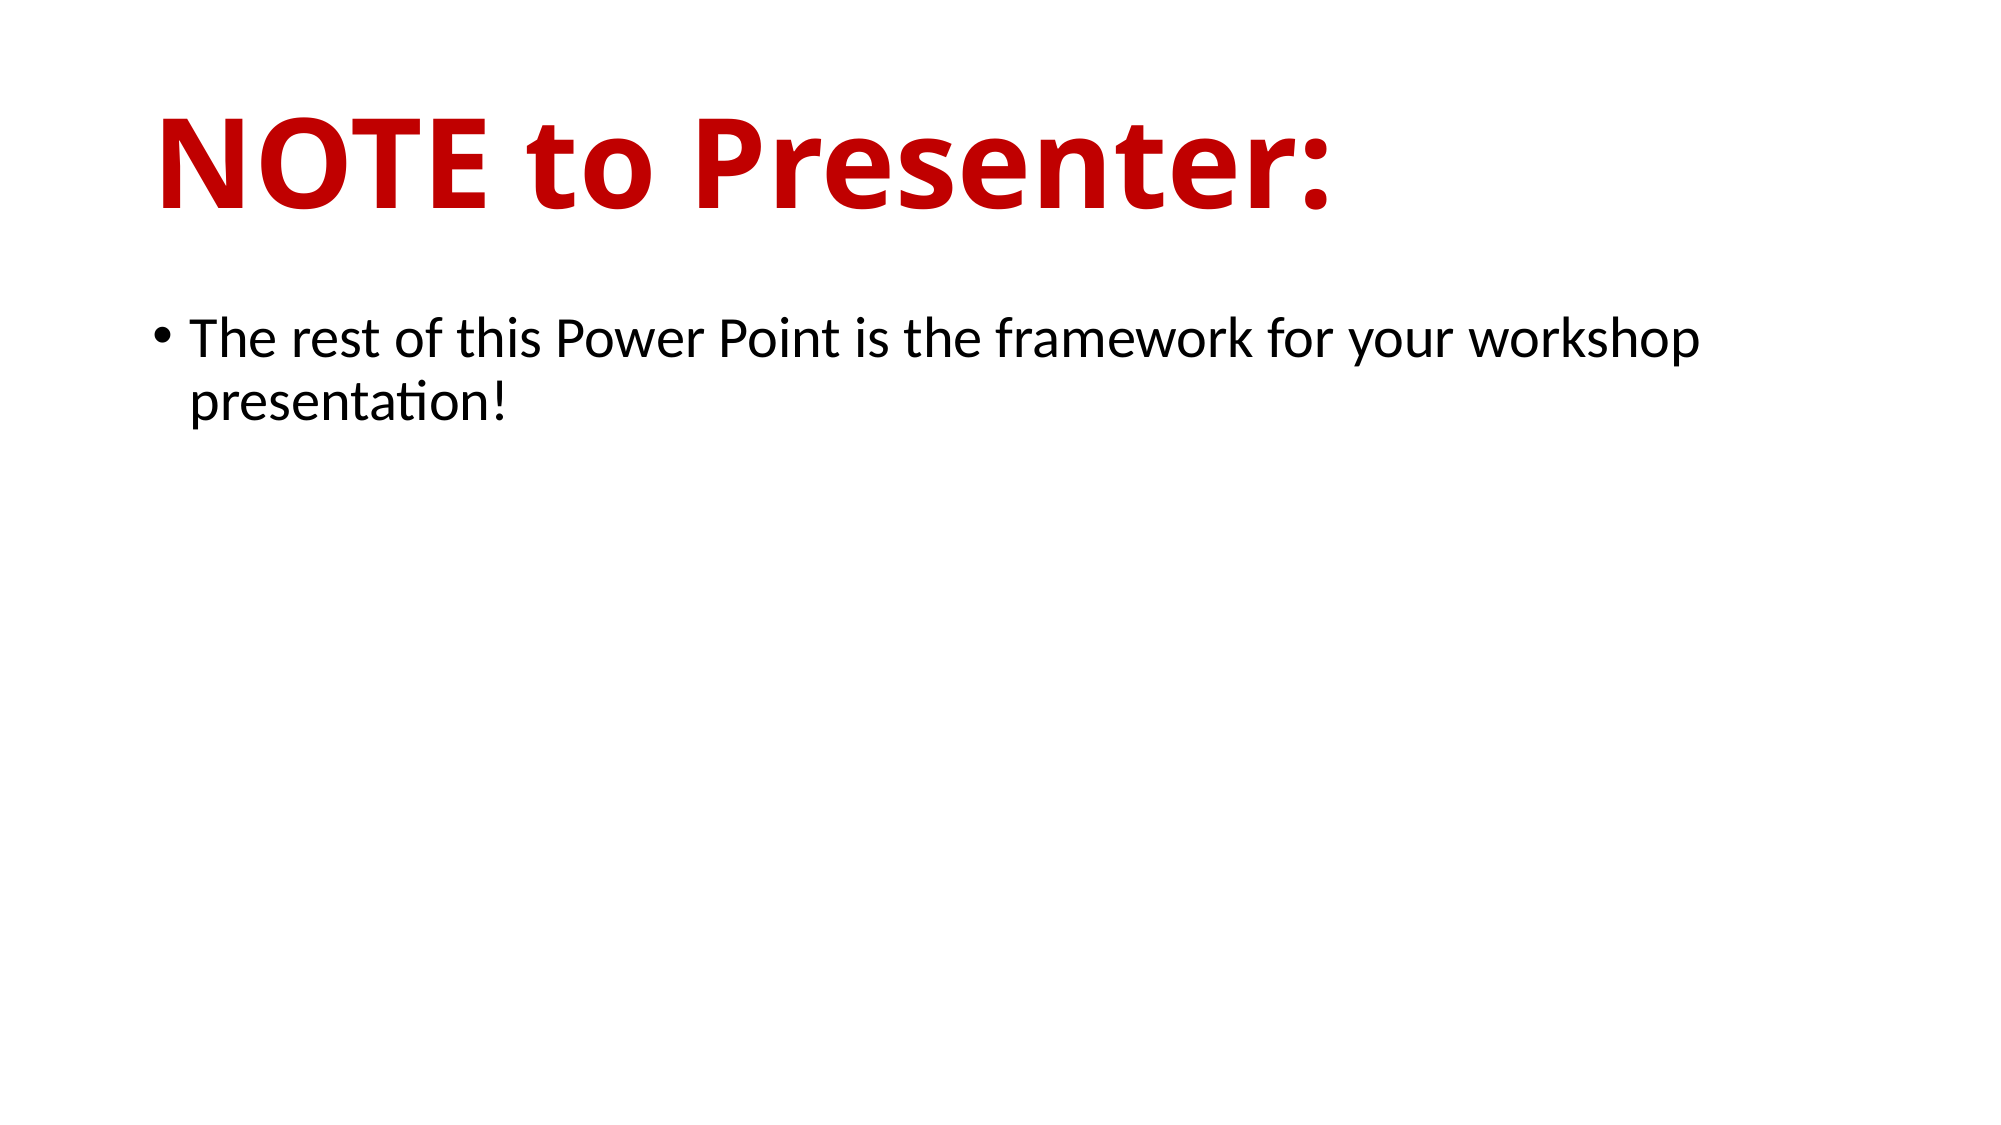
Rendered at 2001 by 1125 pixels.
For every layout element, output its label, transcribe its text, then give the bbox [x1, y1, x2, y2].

list The rest of this Power Point is the framework for your workshop presentation! [137, 299, 1863, 1014]
title NOTE to Presenter: [137, 59, 1863, 278]
